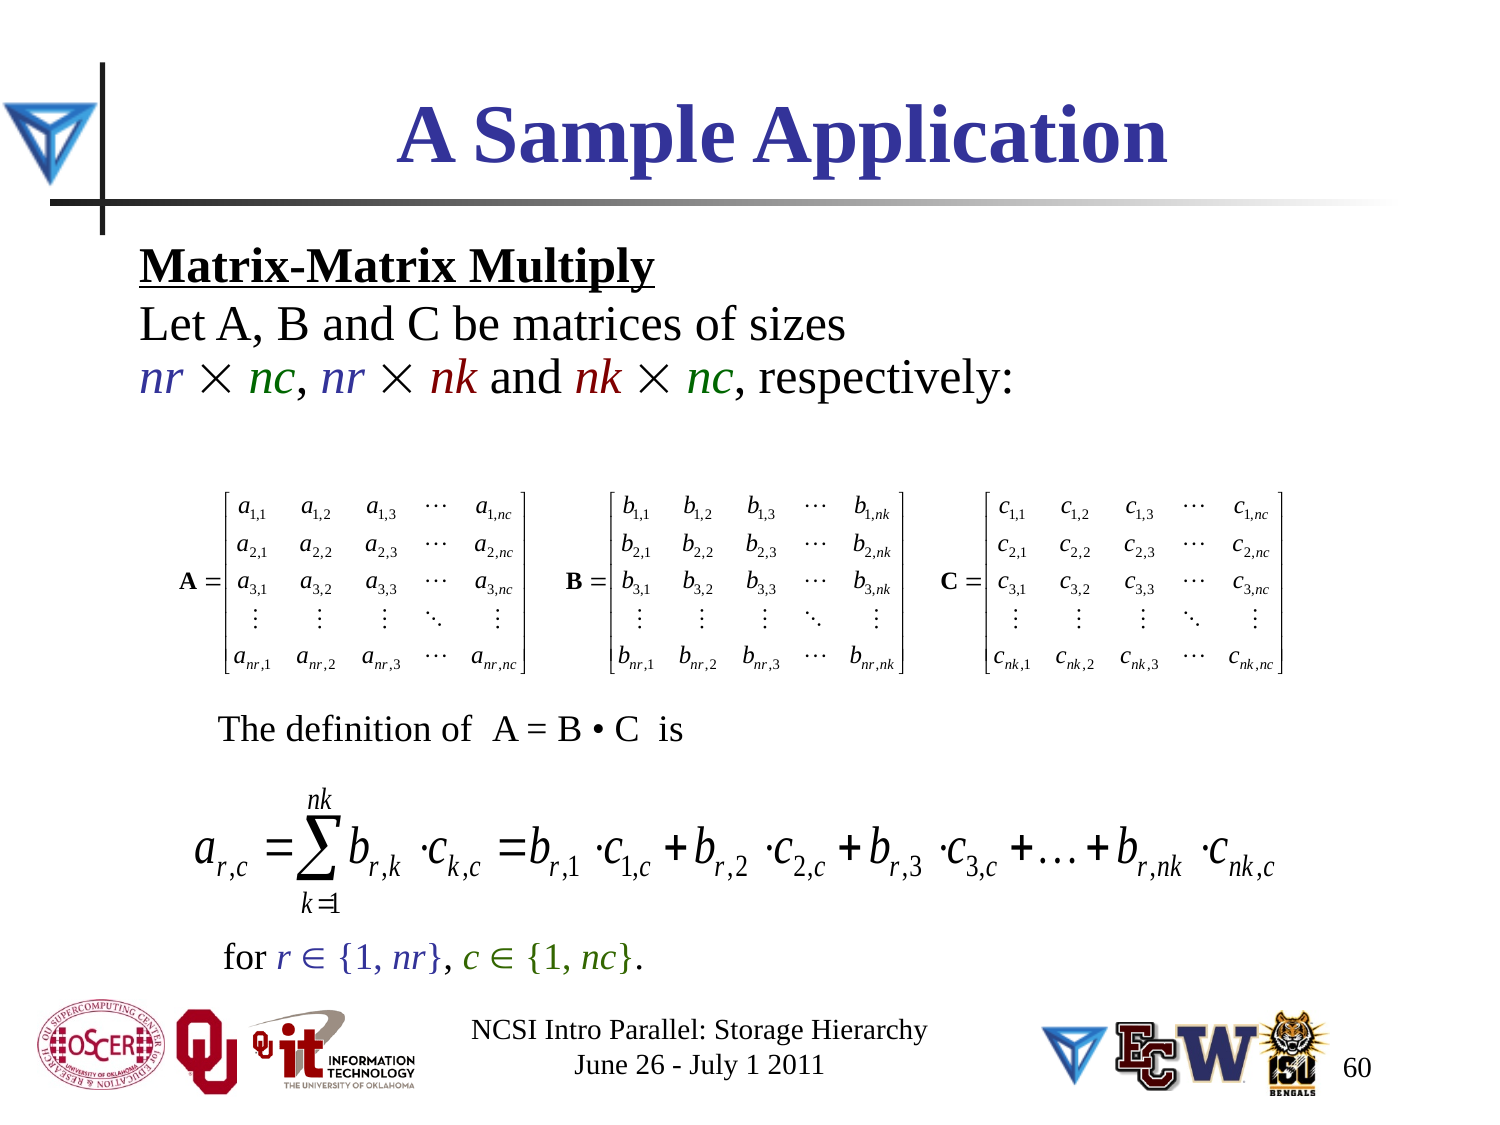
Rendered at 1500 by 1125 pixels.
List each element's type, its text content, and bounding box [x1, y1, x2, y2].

text_box for r  {1, nr}, c  {1, nc}. [208, 934, 659, 985]
picture [1111, 1021, 1174, 1091]
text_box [174, 487, 1292, 680]
picture [0, 99, 99, 190]
picture [1254, 1091, 1330, 1096]
text_box The definition of A = B • C is [202, 697, 699, 757]
title A Sample Application [124, 74, 1442, 187]
slide_number 60 [1174, 1015, 1388, 1091]
picture [1254, 1010, 1330, 1015]
picture [37, 999, 165, 1090]
text_box NCSI Intro Parallel: Storage Hierarchy June 26 - July 1 2011 [262, 1012, 1138, 1088]
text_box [187, 774, 1288, 926]
picture [174, 999, 425, 1099]
list Matrix-Matrix Multiply Let A, B and C be matrices of sizes nr  nc, nr  nk and nk  nc, respectively: [123, 224, 1364, 988]
